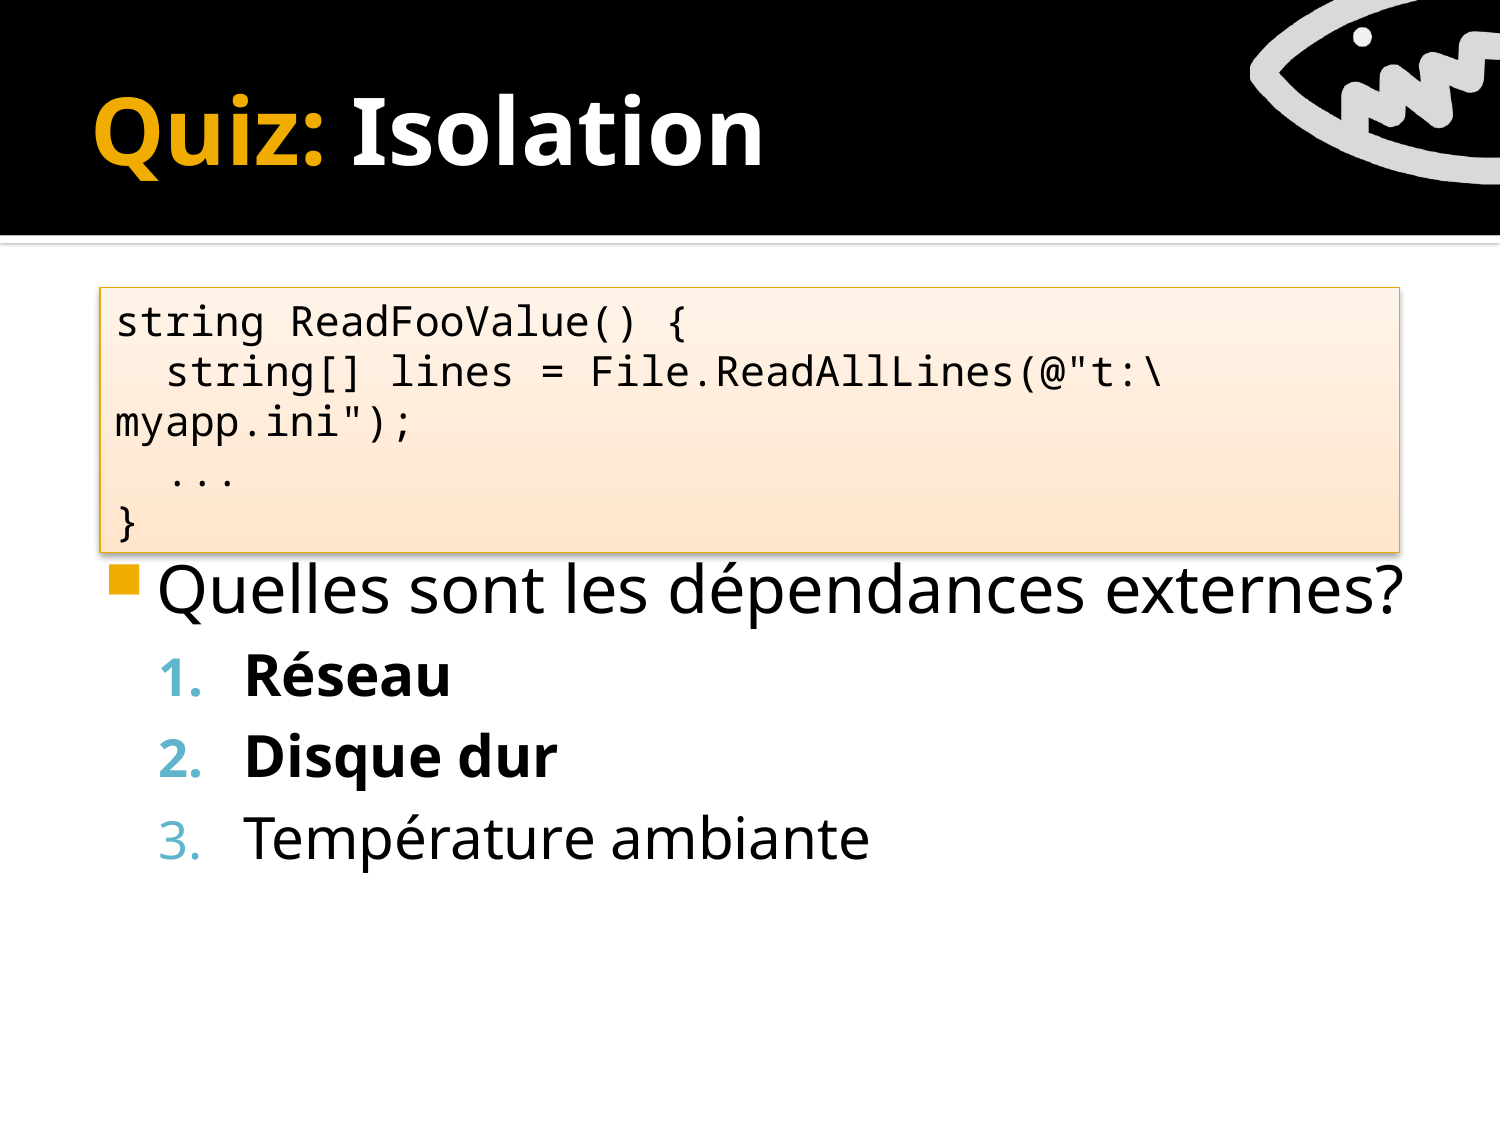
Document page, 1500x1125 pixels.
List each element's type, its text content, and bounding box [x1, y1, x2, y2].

list Quelles sont les dépendances externes? Réseau Disque dur Température ambiante [75, 291, 1425, 1075]
picture [1249, 0, 1500, 188]
text_box string ReadFooValue() { string[] lines = File.ReadAllLines(@"t:\myapp.ini"); ... } [99, 287, 1400, 553]
title Quiz: Isolation [75, 25, 1425, 231]
